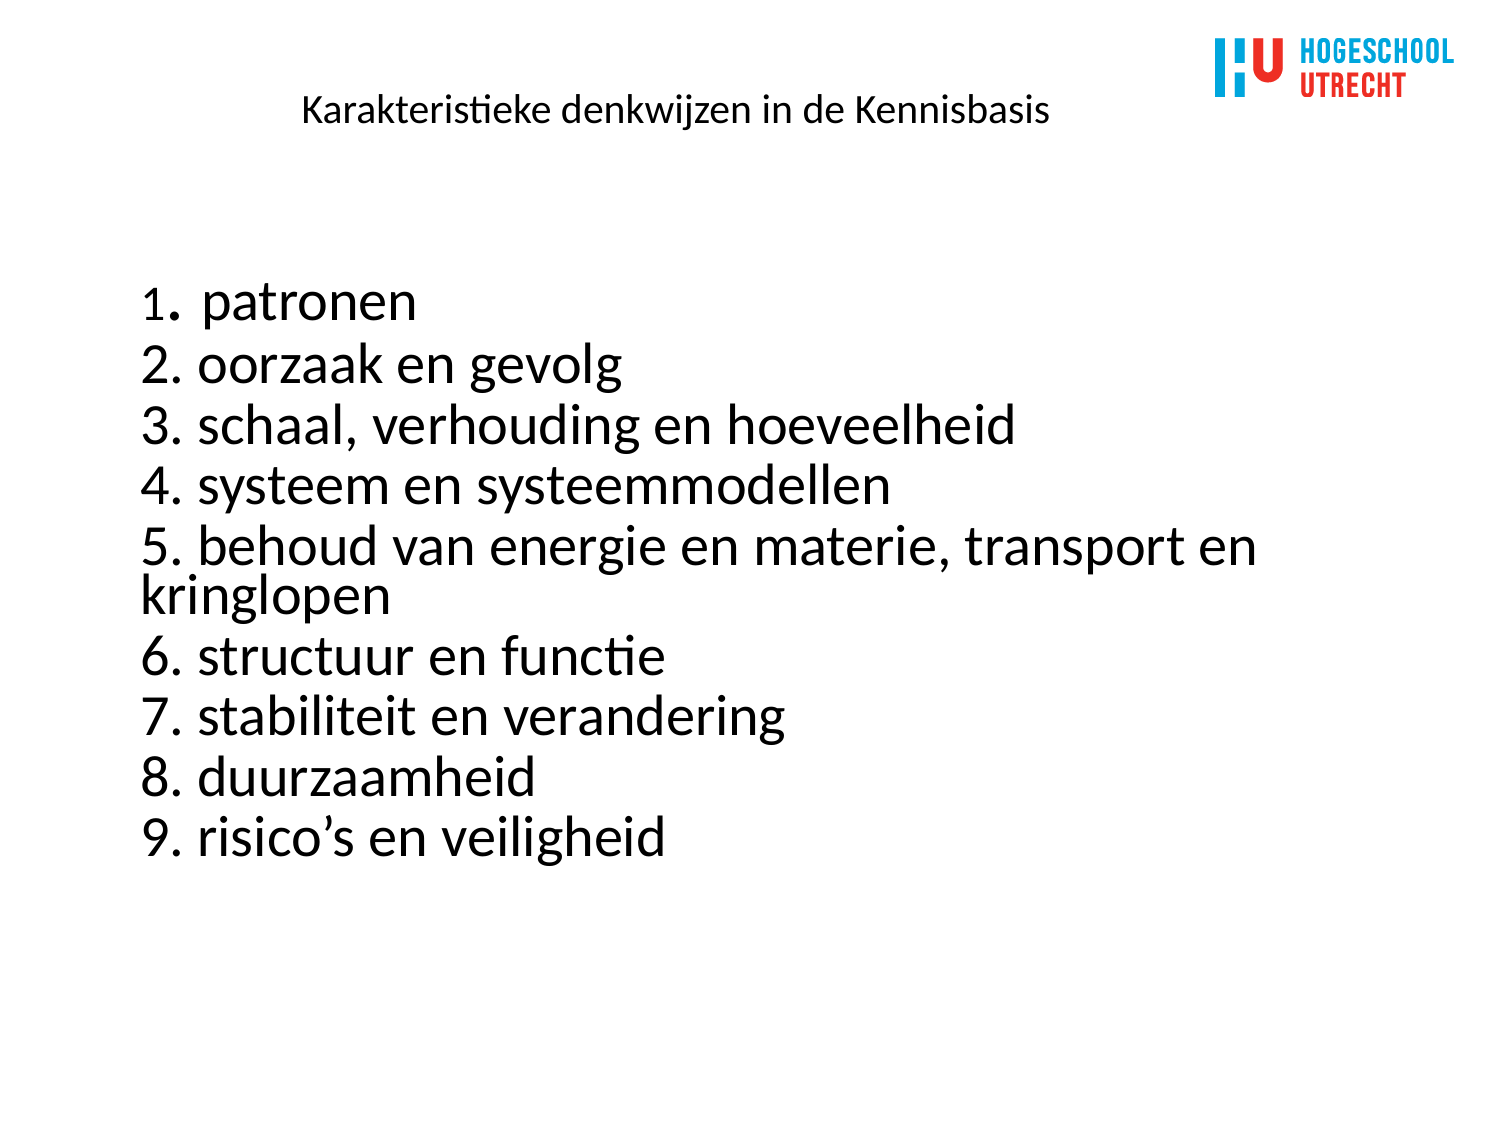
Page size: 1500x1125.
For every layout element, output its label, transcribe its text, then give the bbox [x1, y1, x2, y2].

list 1. patronen 2. oorzaak en gevolg 3. schaal, verhouding en hoeveelheid 4. systeem en systeemmodellen 5. behoud van energie en materie, transport en kringlopen 6. structuur en functie 7. stabiliteit en verandering 8. duurzaamheid 9. risico’s en veiligheid [75, 262, 1425, 1005]
title Karakteristieke denkwijzen in de Kennisbasis [76, 32, 1276, 182]
picture [1210, 31, 1461, 101]
